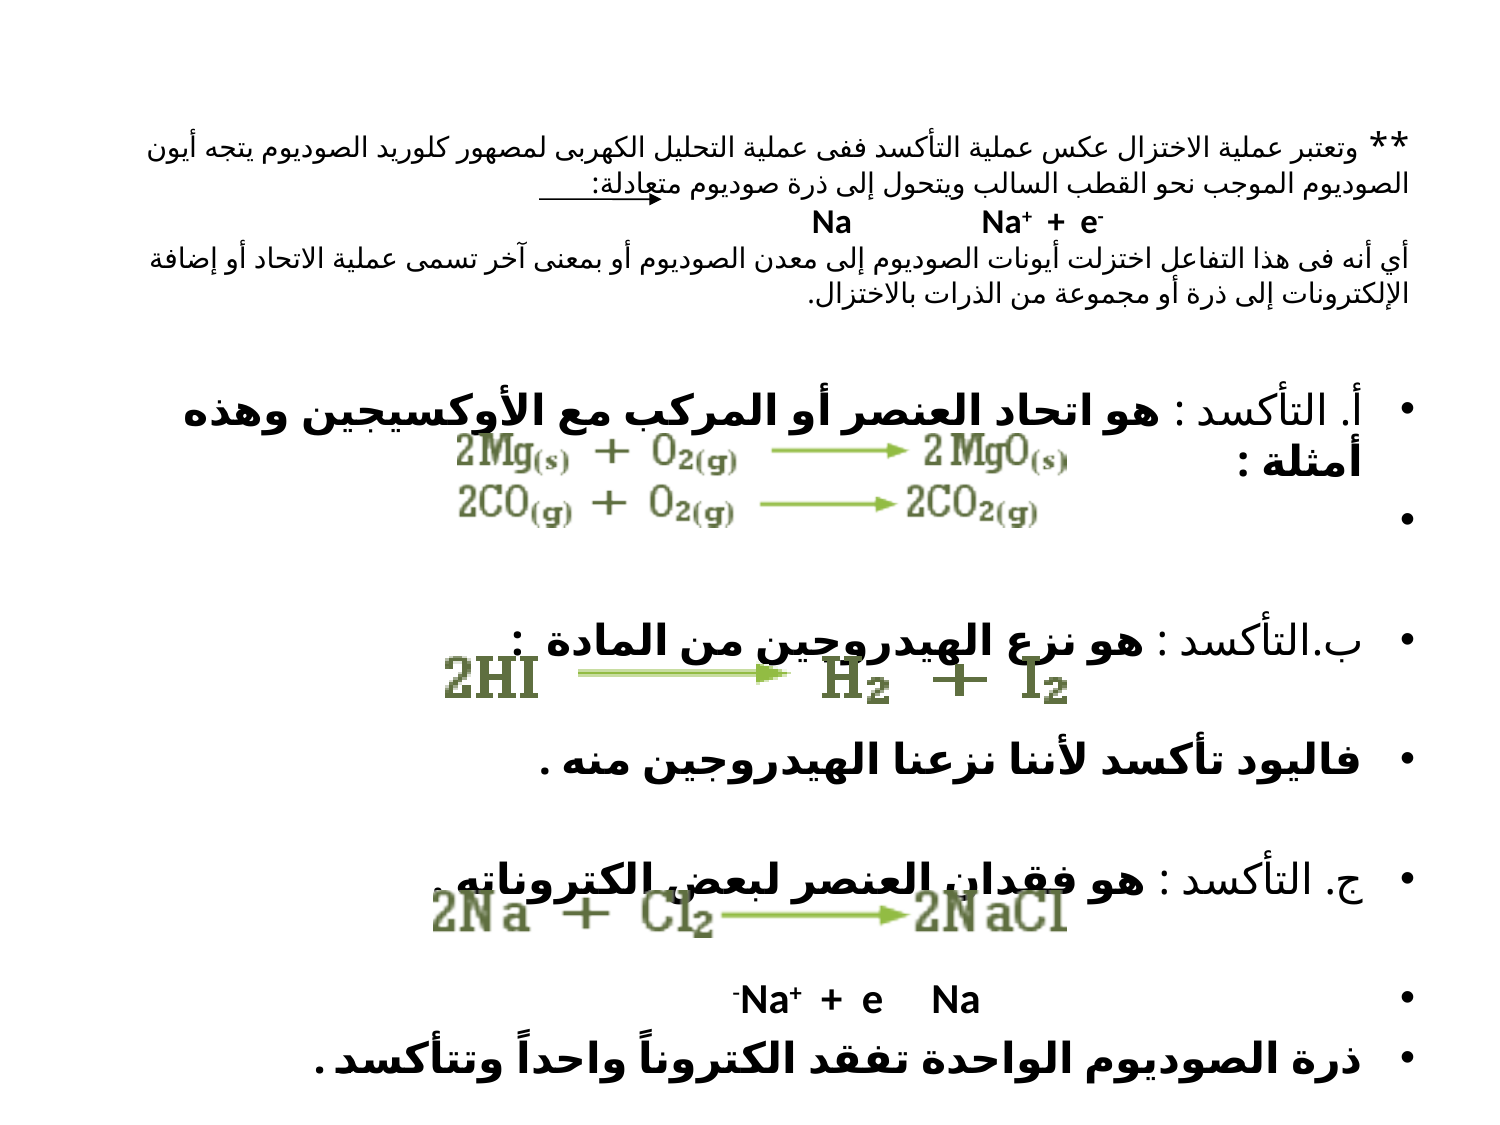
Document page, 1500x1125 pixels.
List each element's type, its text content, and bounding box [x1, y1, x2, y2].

title ** وتعتبر عملية الاختزال عكس عملية التأكسد ففى عملية التحليل الكهربى لمصهور كلوريد الصوديوم يتجه أيون الصوديوم الموجب نحو القطب السالب ويتحول إلى ذرة صوديوم متعادلة: Na+ + e- Na أي أنه فى هذا التفاعل اختزلت أيونات الصوديوم إلى معدن الصوديوم أو بمعنى آخر تسمى عملية الاتحاد أو إضافة الإلكترونات إلى ذرة أو مجموعة من الذرات بالاختزال. [75, 45, 1425, 375]
picture [445, 655, 1067, 704]
list أ. التأكسد : هو اتحاد العنصر أو المركب مع الأوكسيجين وهذه أمثلة : ب.التأكسد : هو نزع الهيدروجين من المادة : فاليود تأكسد لأننا نزعنا الهيدروجين منه . ج. التأكسد : هو فقدان العنصر لبعض الكتروناته . Na Na+ + e- ذرة الصوديوم الواحدة تفقد الكتروناً واحداً وتتأكسد . [75, 375, 1425, 1090]
picture [433, 890, 1067, 938]
picture [456, 433, 1067, 528]
text_box [539, 193, 662, 206]
